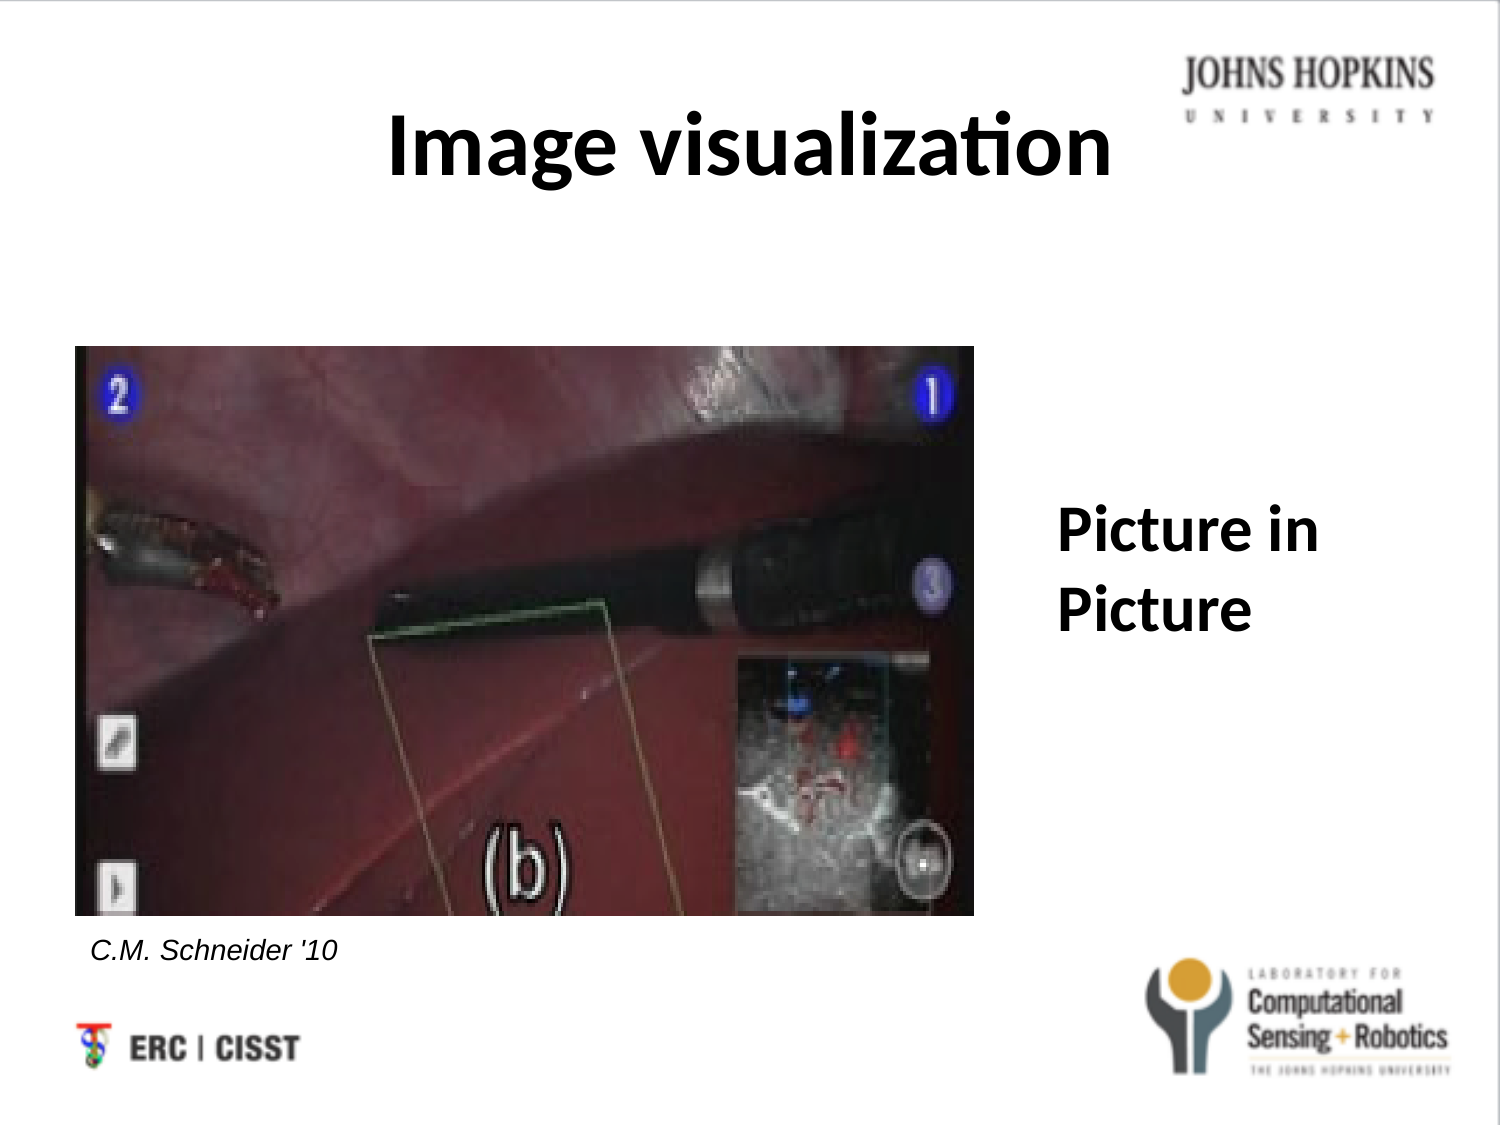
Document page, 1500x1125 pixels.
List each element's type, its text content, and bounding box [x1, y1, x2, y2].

picture [0, 0, 1500, 1125]
text_box [75, 346, 974, 916]
text_box Picture in Picture [1042, 477, 1339, 654]
text_box C.M. Schneider '10 [74, 915, 387, 982]
title Image visualization [75, 45, 1425, 233]
